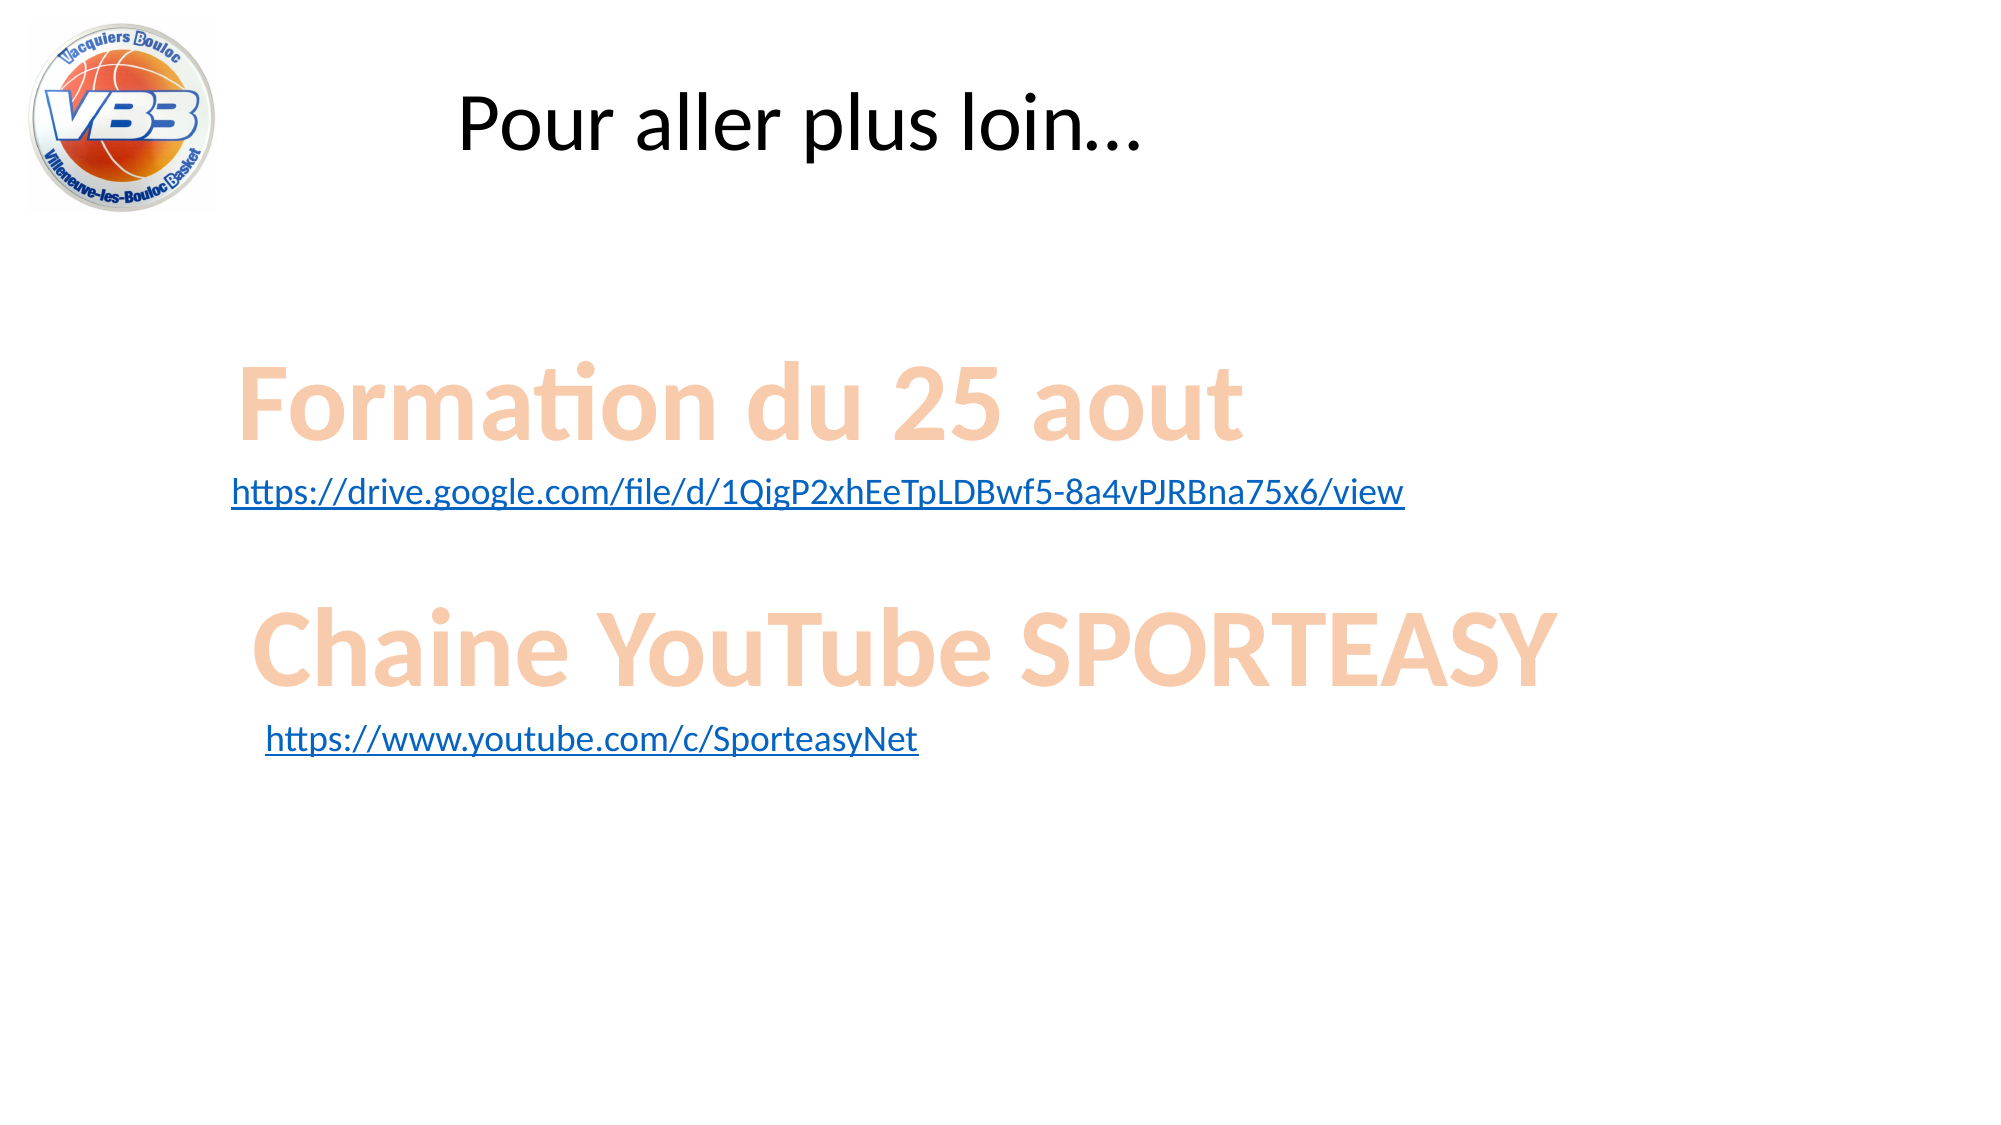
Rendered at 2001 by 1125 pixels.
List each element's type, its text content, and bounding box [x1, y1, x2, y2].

text_box Chaine YouTube SPORTEASY [236, 566, 1575, 717]
text_box https://www.youtube.com/c/SporteasyNet [250, 717, 973, 812]
text_box Formation du 25 aout [222, 320, 1262, 471]
text_box https://drive.google.com/file/d/1QigP2xhEeTpLDBwf5-8a4vPJRBna75x6/view [216, 414, 1515, 565]
text_box Pour aller plus loin… [443, 59, 1394, 175]
picture [26, 21, 217, 214]
